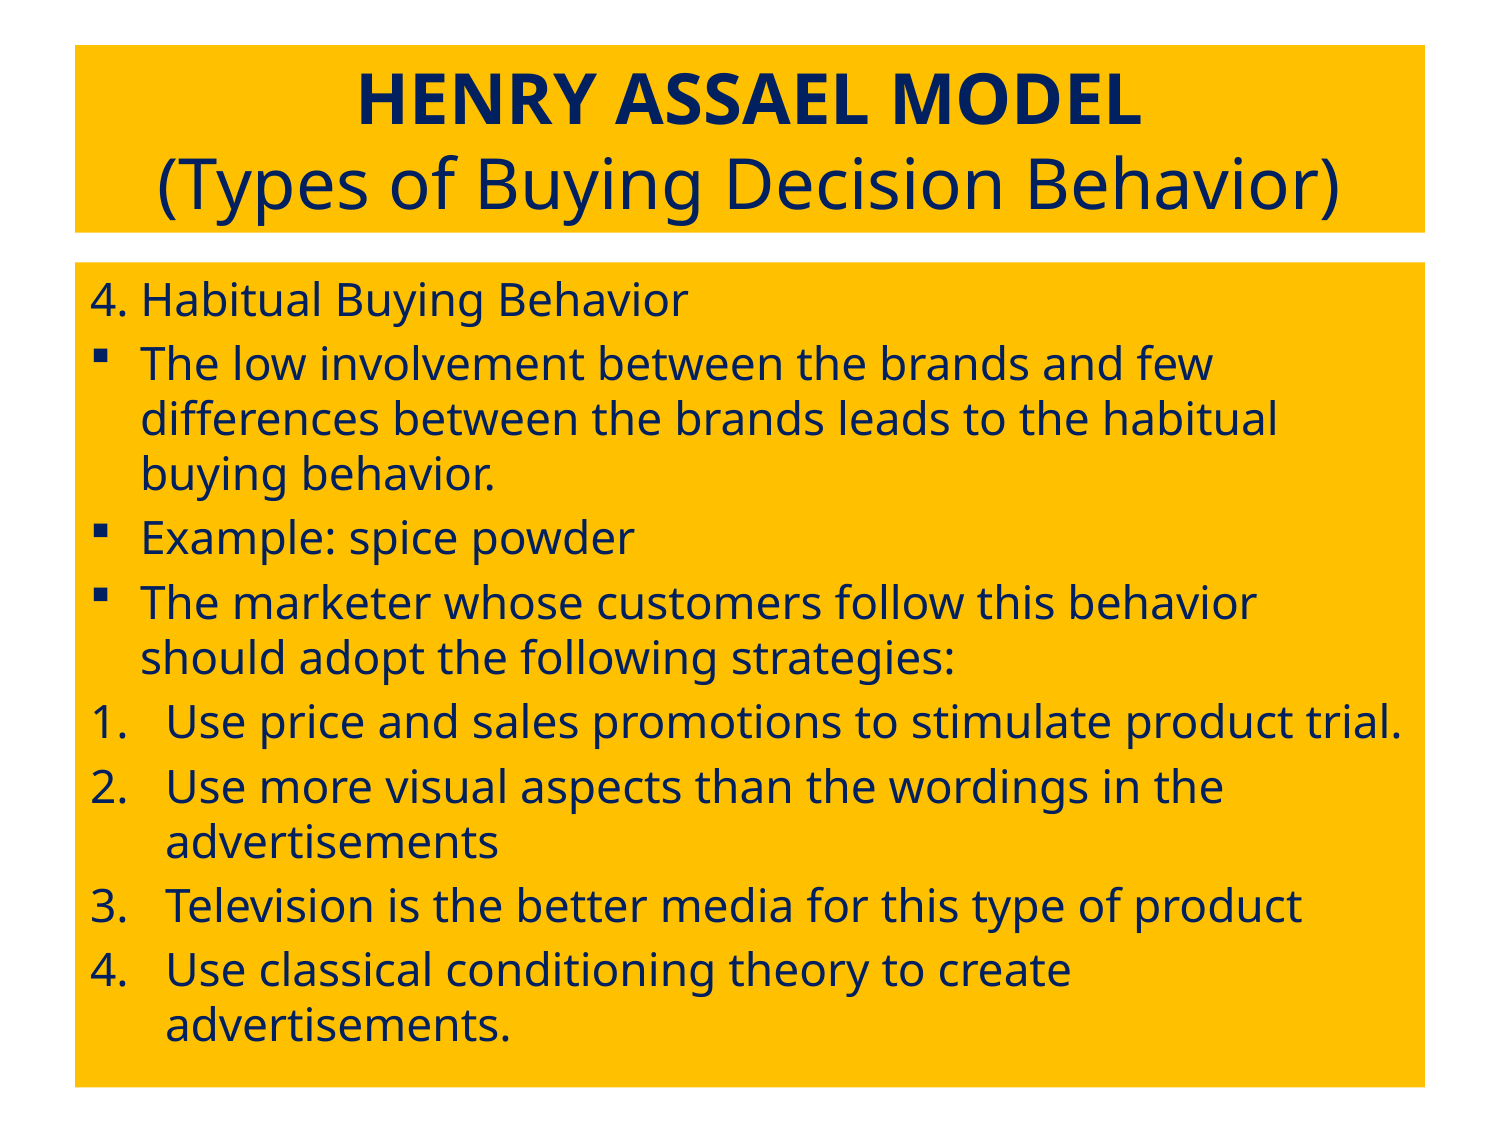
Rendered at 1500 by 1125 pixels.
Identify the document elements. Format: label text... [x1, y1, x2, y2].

list 4. Habitual Buying Behavior The low involvement between the brands and few differences between the brands leads to the habitual buying behavior. Example: spice powder The marketer whose customers follow this behavior should adopt the following strategies: Use price and sales promotions to stimulate product trial. Use more visual aspects than the wordings in the advertisements Television is the better media for this type of product Use classical conditioning theory to create advertisements. [75, 262, 1425, 1088]
title HENRY ASSAEL MODEL (Types of Buying Decision Behavior) [75, 45, 1425, 233]
